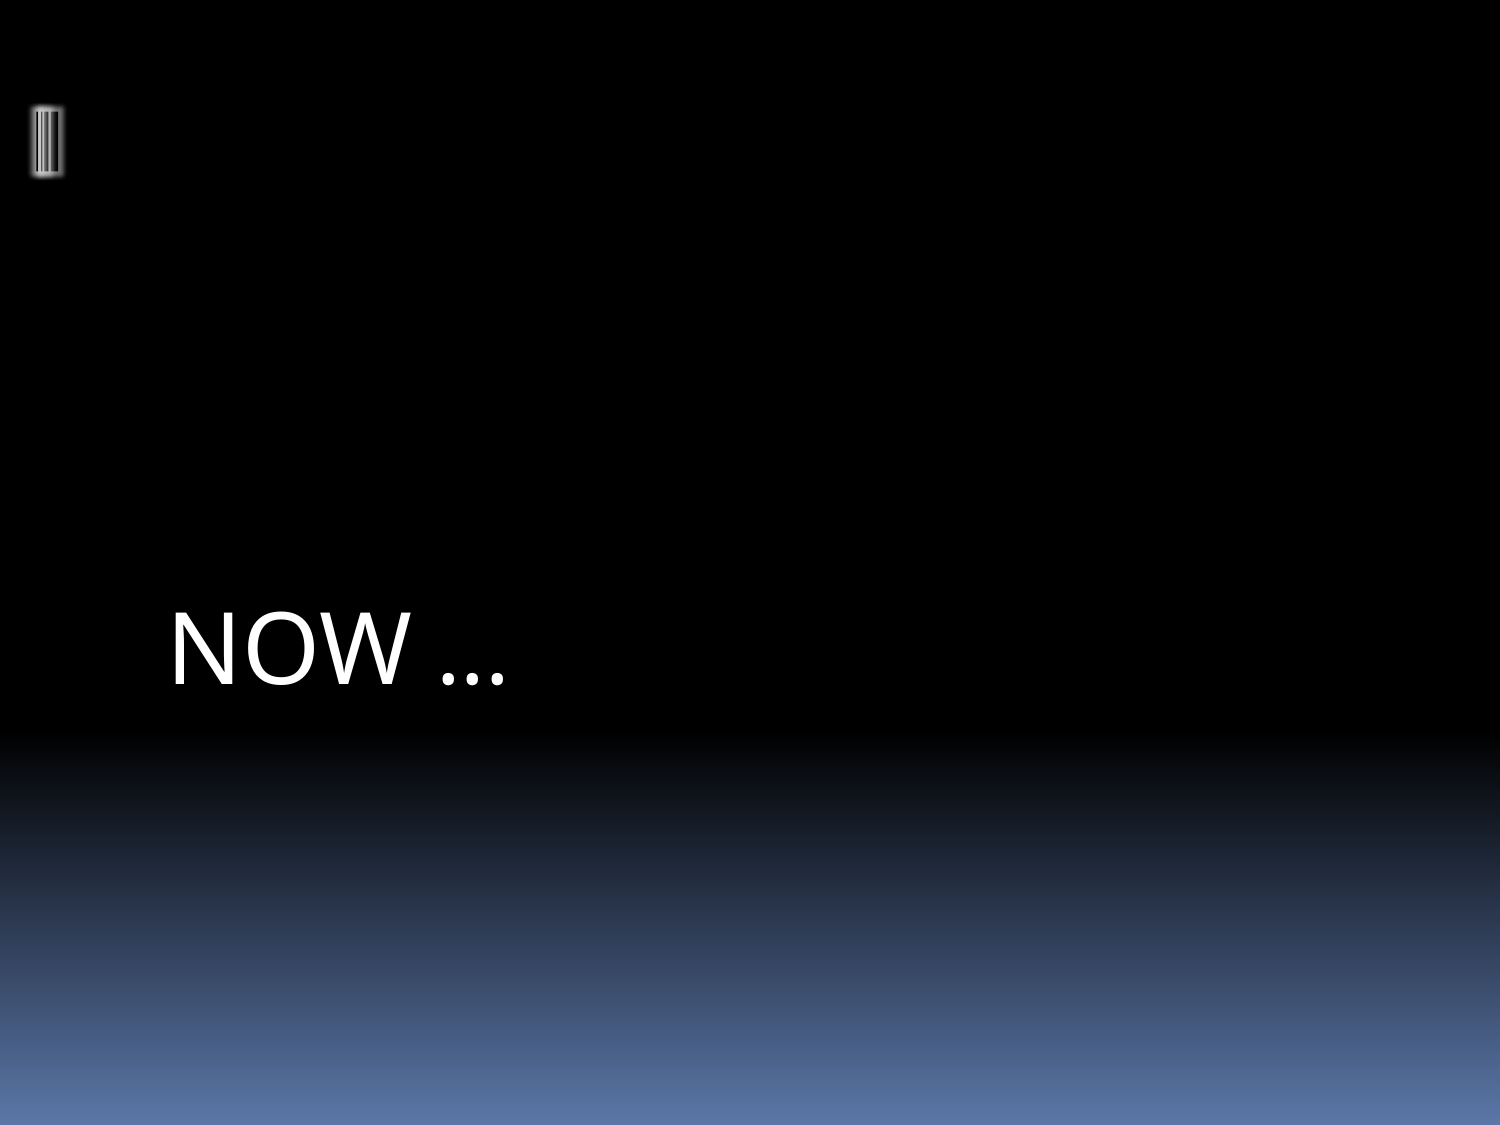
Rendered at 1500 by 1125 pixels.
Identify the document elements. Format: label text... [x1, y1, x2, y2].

subtitle NOW ... [150, 464, 1425, 713]
